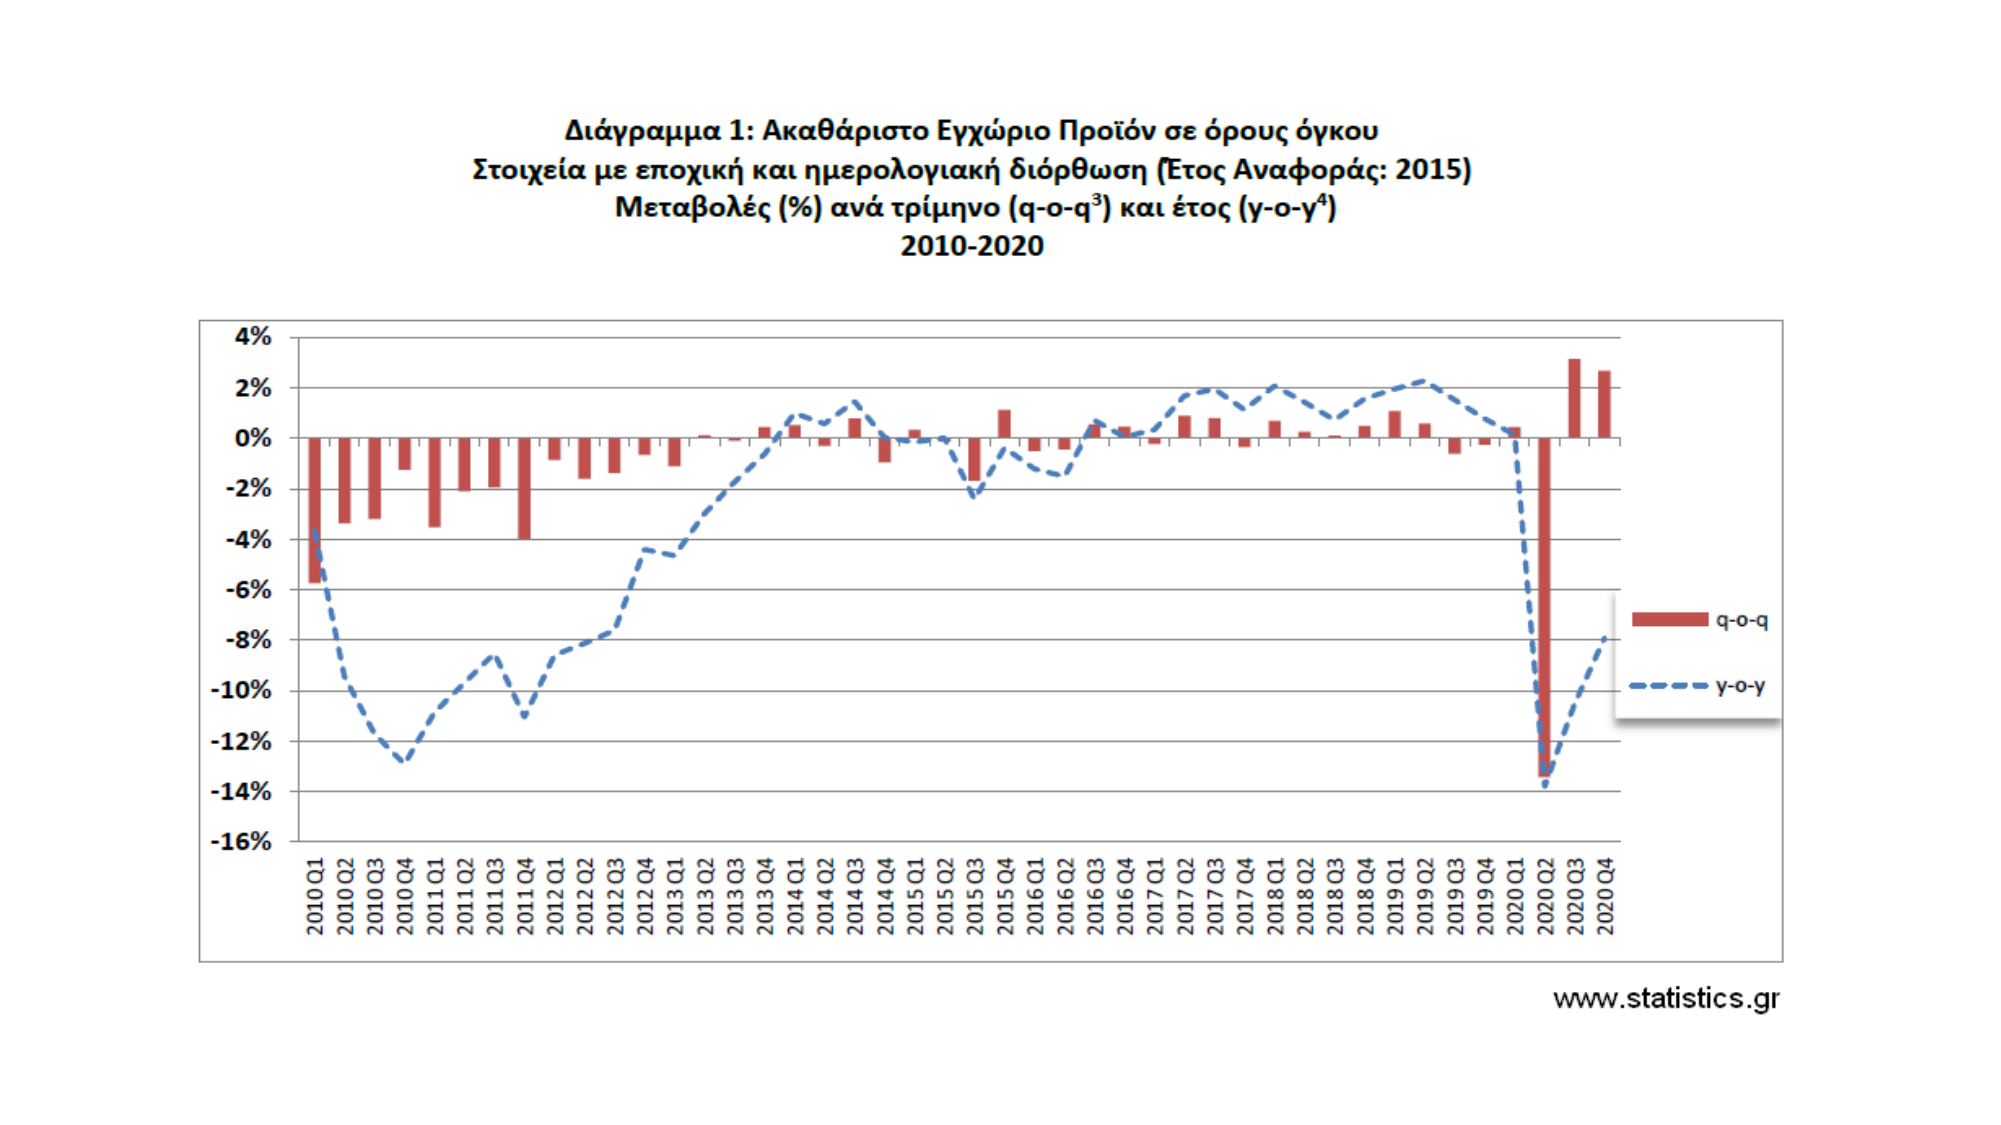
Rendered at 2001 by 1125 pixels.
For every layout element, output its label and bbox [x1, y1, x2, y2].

picture [115, 87, 1862, 1038]
